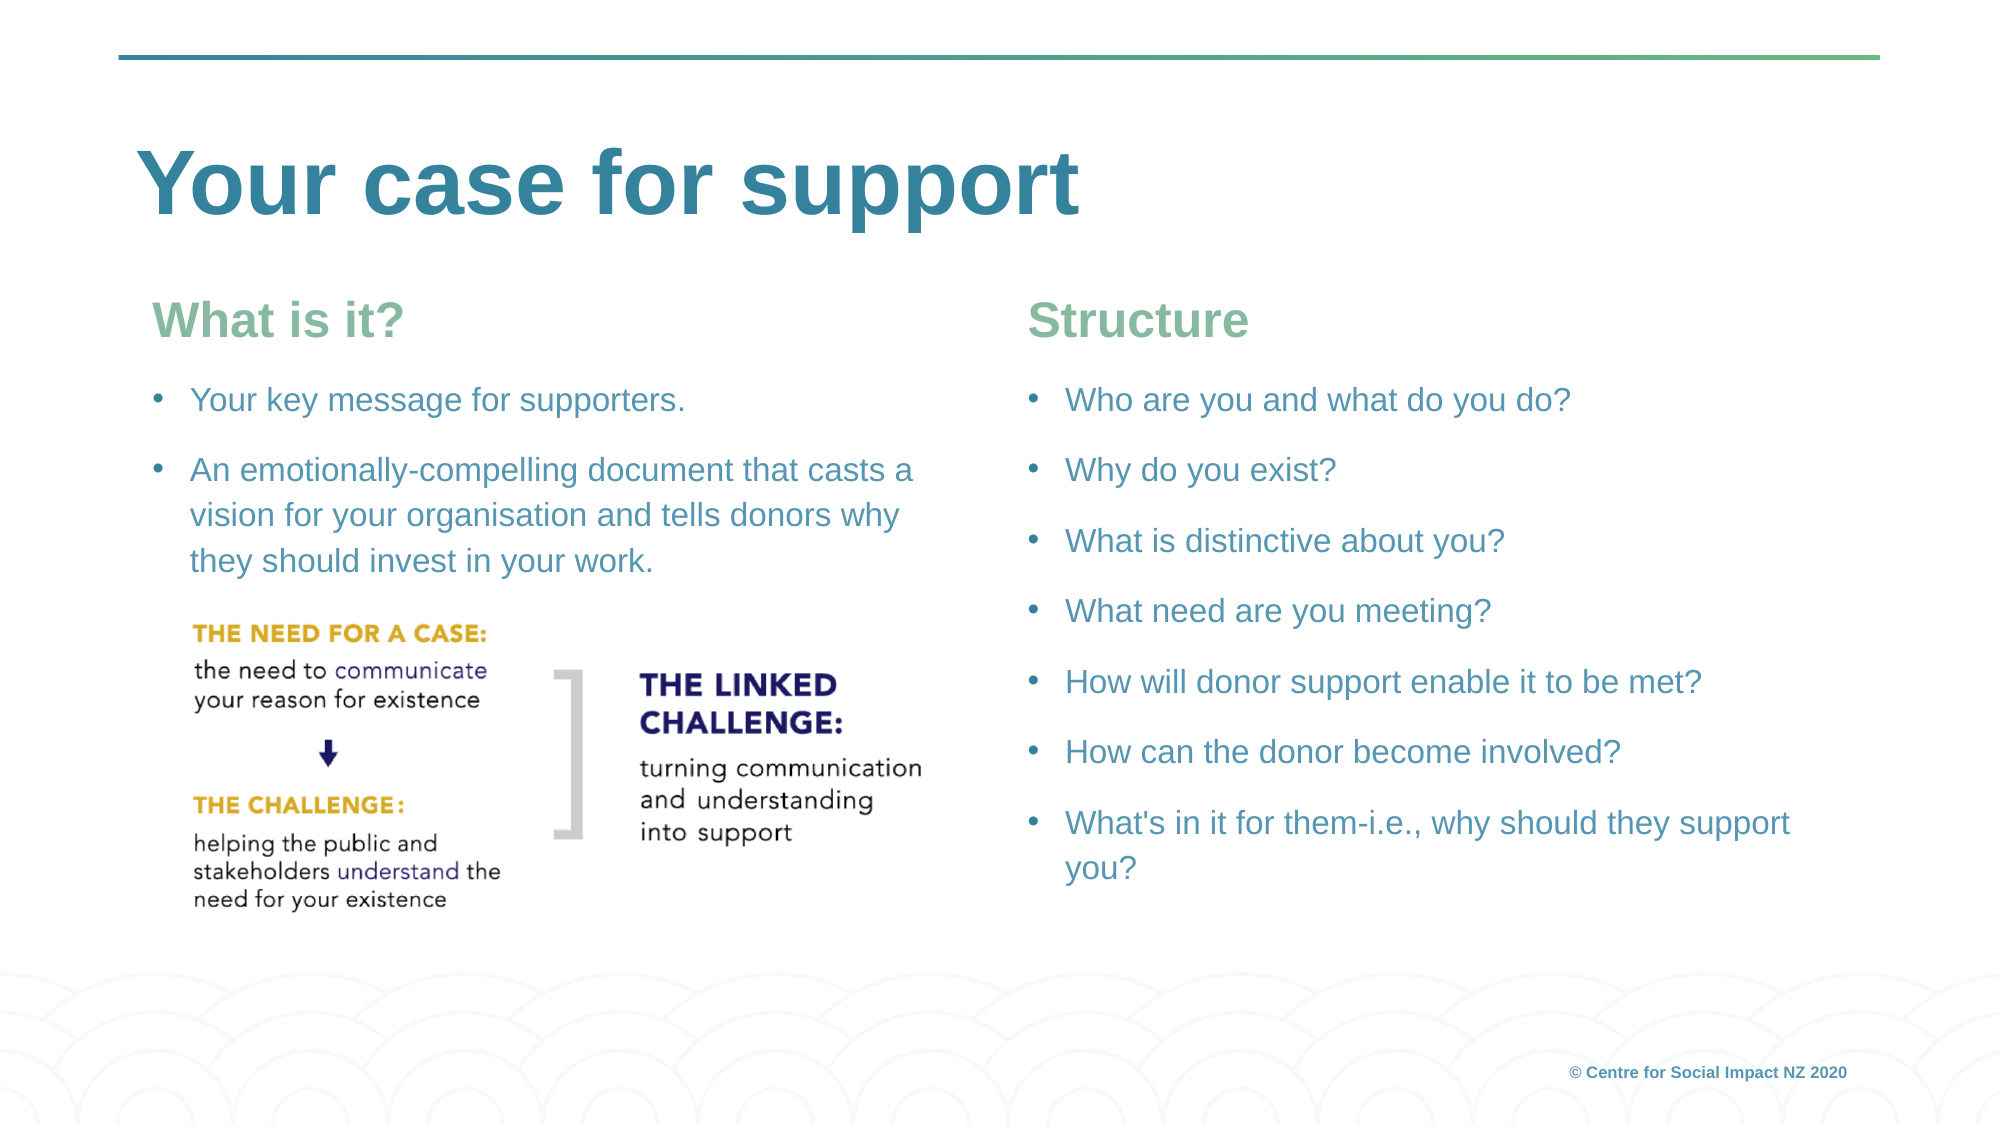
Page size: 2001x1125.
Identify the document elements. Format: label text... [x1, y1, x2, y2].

picture [133, 580, 962, 935]
list What is it? Your key message for supporters. An emotionally-compelling document that casts a vision for your organisation and tells donors why they should invest in your work. [137, 271, 988, 644]
list Structure Who are you and what do you do? Why do you exist? What is distinctive about you? What need are you meeting? How will donor support enable it to be met? How can the donor become involved? What's in it for them-i.e., why should they support you? [1012, 271, 1863, 919]
title Your case for support [120, 115, 1880, 254]
